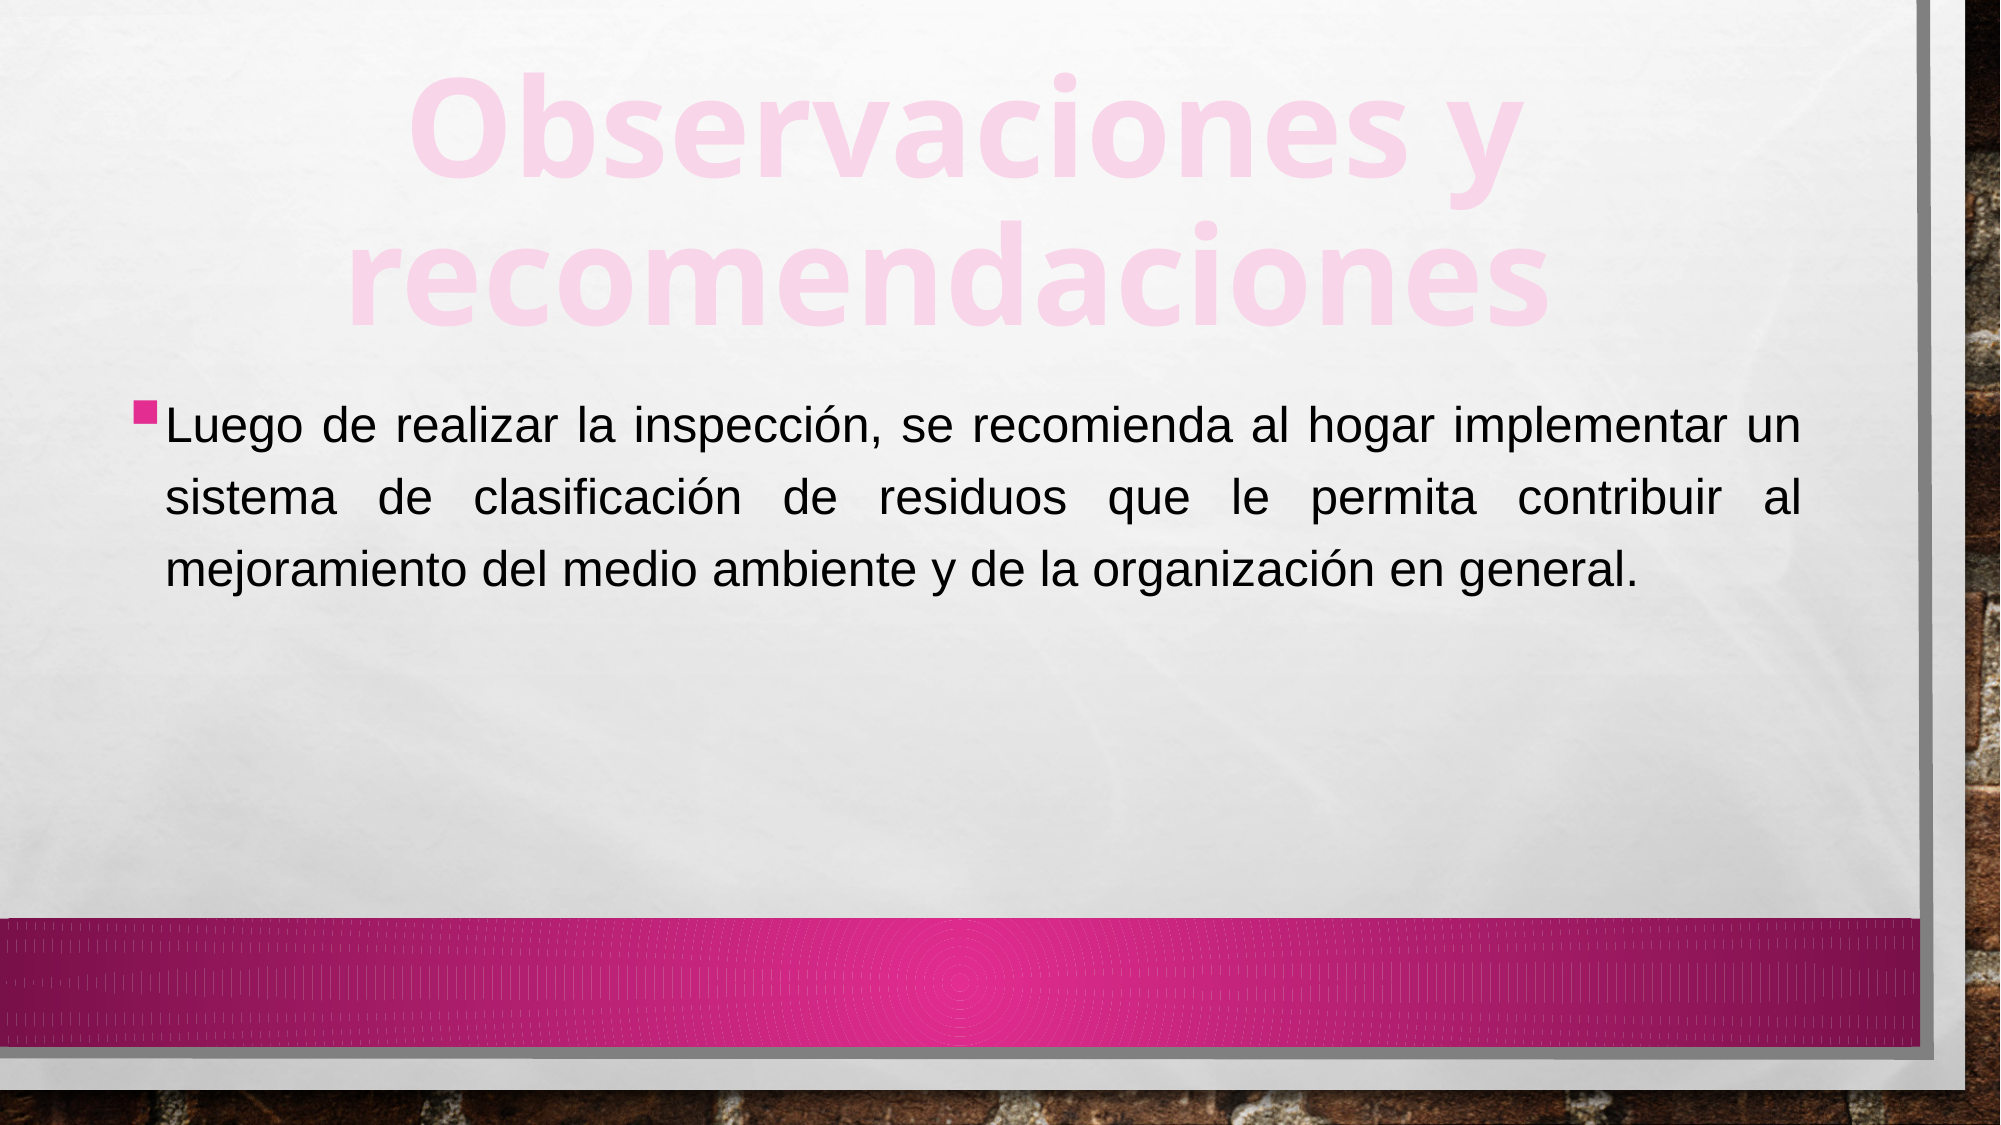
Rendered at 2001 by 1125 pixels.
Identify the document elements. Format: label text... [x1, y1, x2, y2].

title Observaciones y recomendaciones [112, 112, 1818, 302]
list Luego de realizar la inspección, se recomienda al hogar implementar un sistema de clasificación de residuos que le permita contribuir al mejoramiento del medio ambiente y de la organización en general. [112, 338, 1818, 882]
picture [0, 0, 2000, 1125]
